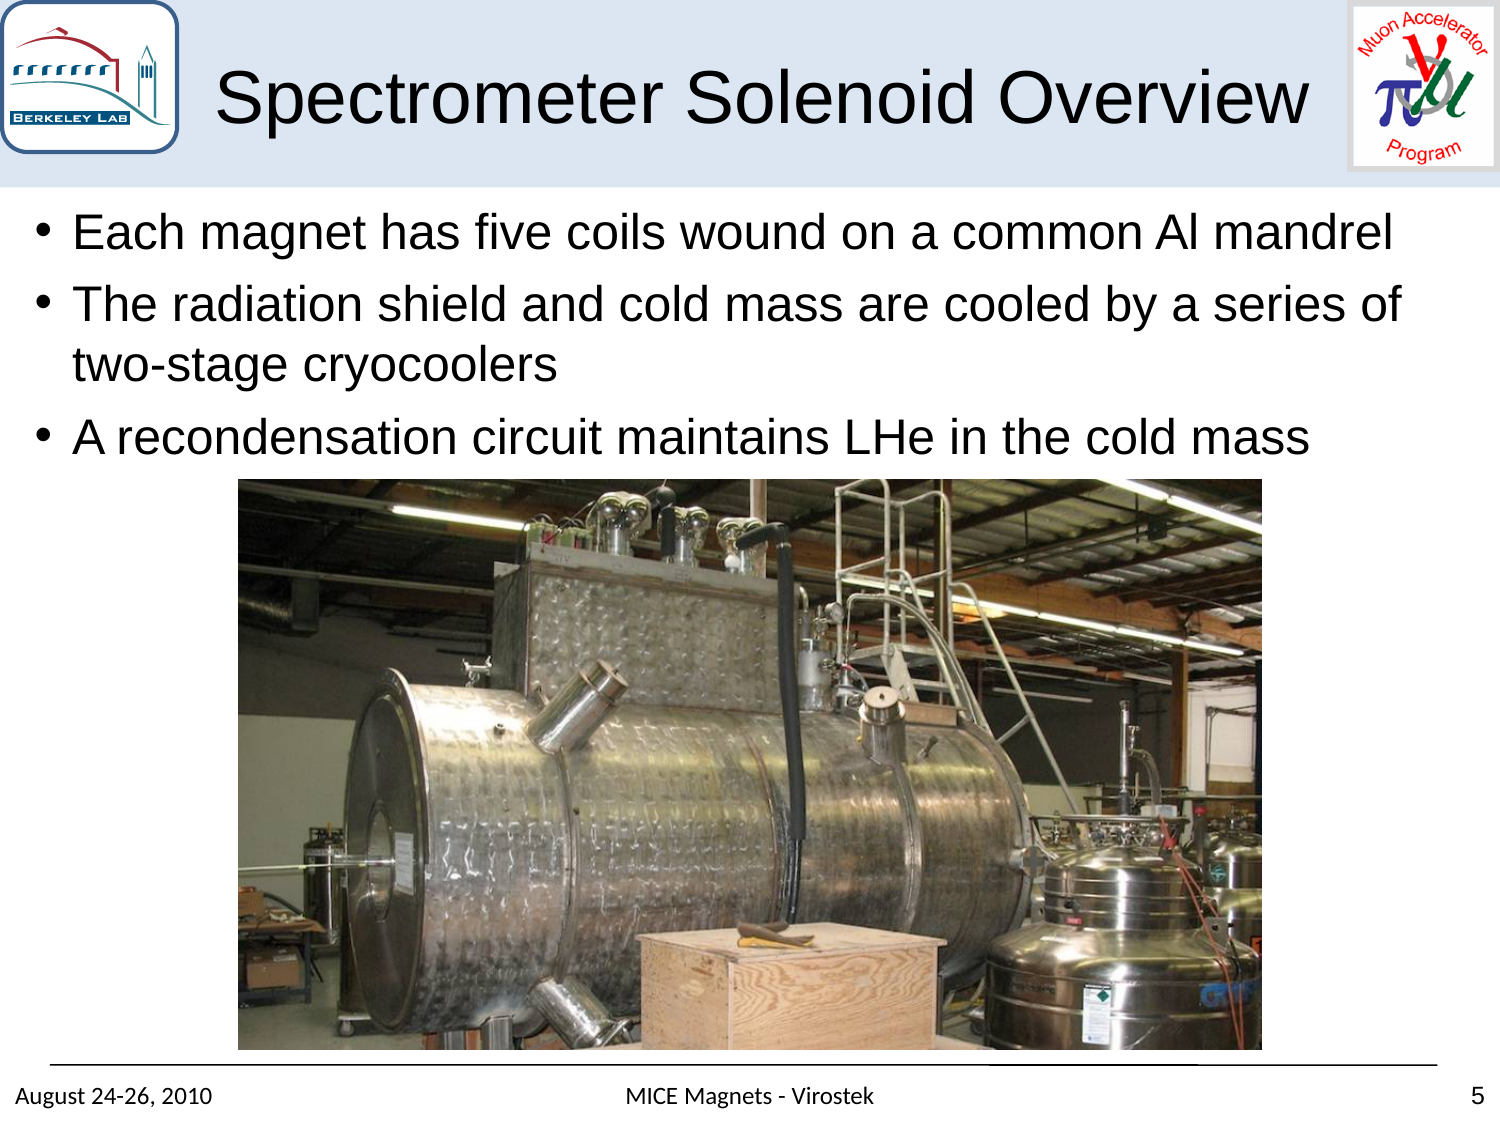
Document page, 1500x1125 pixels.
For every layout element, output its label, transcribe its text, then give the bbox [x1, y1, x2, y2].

title Spectrometer Solenoid Overview [87, 12, 1438, 176]
list Each magnet has five coils wound on a common Al mandrel The radiation shield and cold mass are cooled by a series of two-stage cryocoolers A recondensation circuit maintains LHe in the cold mass [0, 191, 1500, 1067]
picture [237, 479, 1262, 1051]
picture [1353, 6, 1494, 166]
picture [10, 27, 87, 125]
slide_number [0, 1067, 350, 1125]
slide_number 5 [1149, 1067, 1500, 1125]
footer MICE Magnets - Virostek [474, 1067, 1025, 1125]
